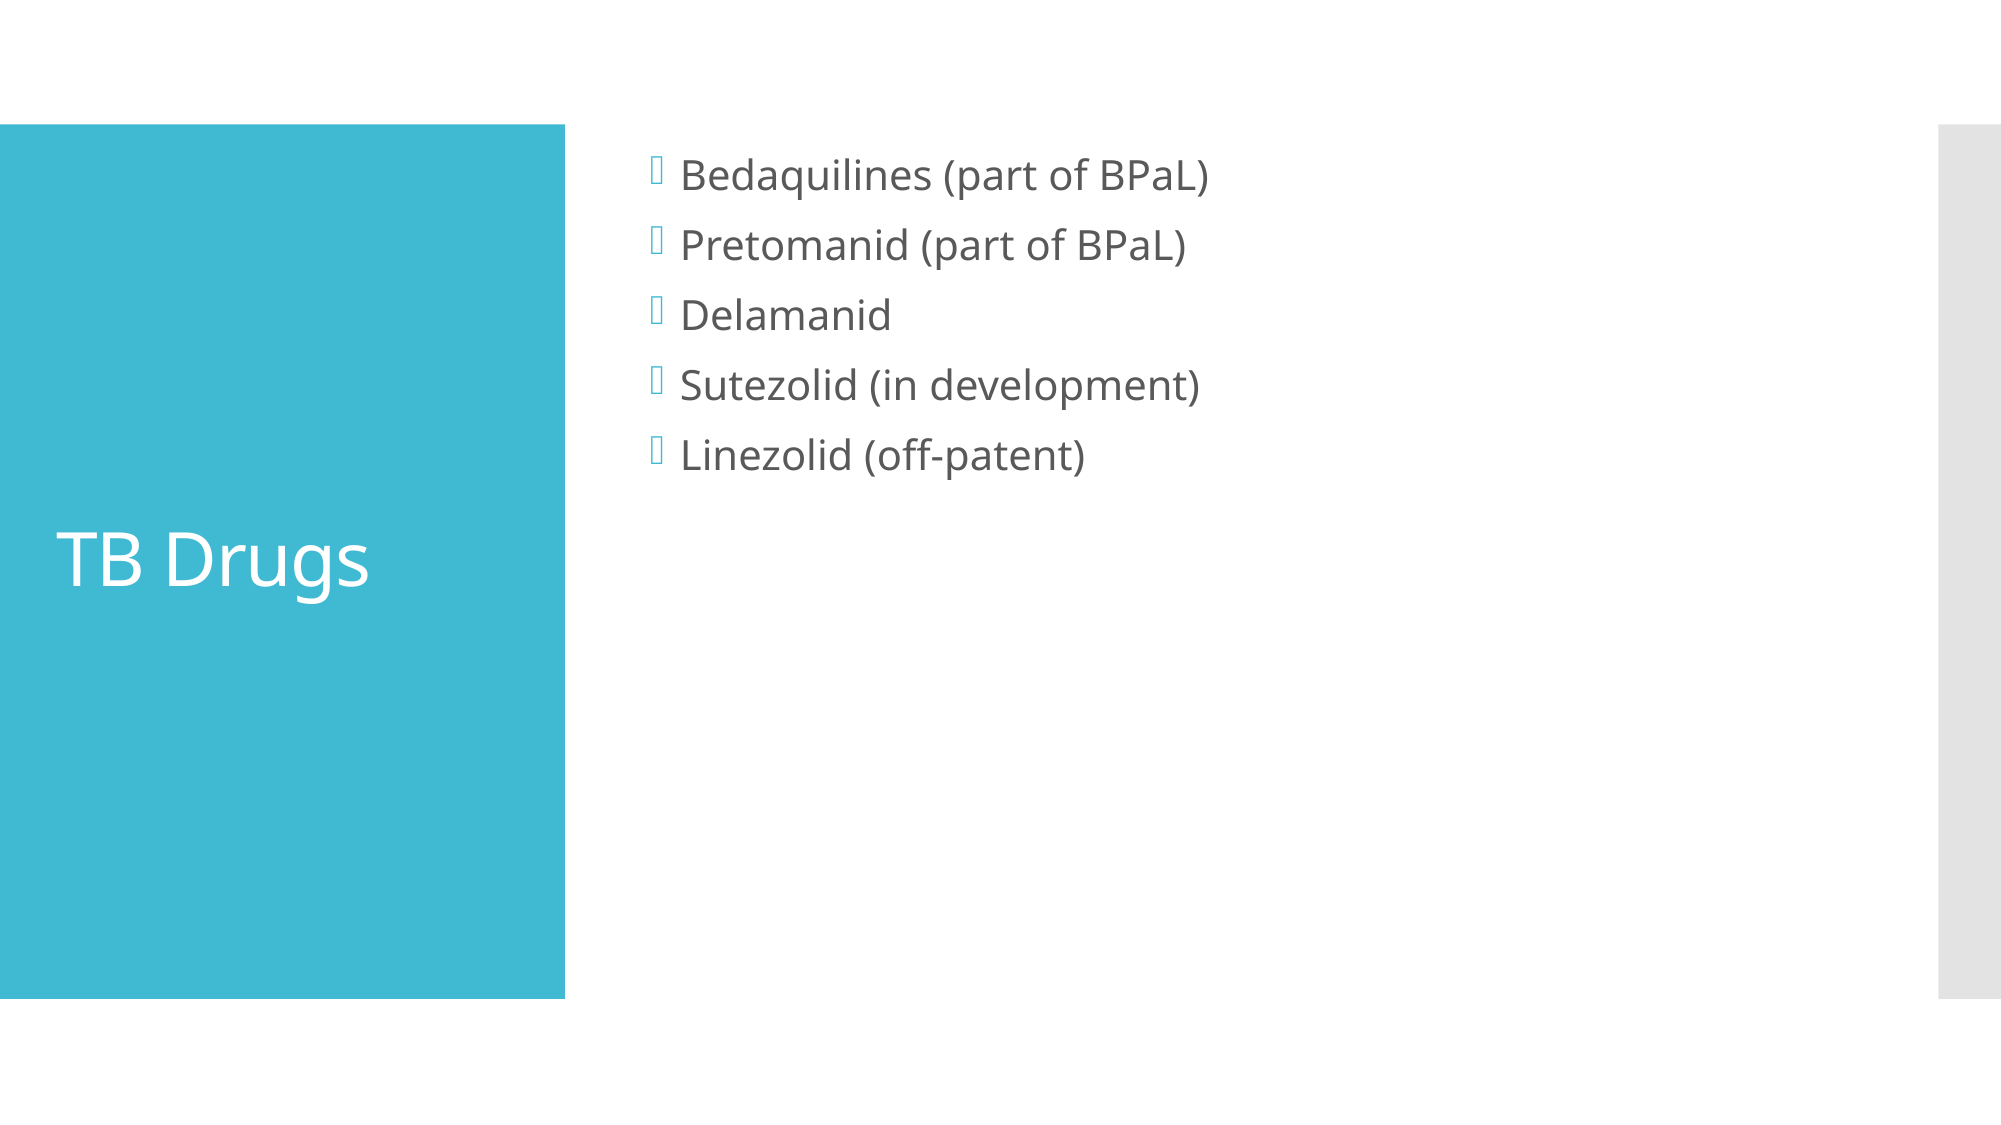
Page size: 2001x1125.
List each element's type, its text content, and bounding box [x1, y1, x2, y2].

list Bedaquilines (part of BPaL) Pretomanid (part of BPaL) Delamanid Sutezolid (in development) Linezolid (off-patent) [634, 141, 1835, 982]
title TB Drugs [41, 184, 525, 940]
